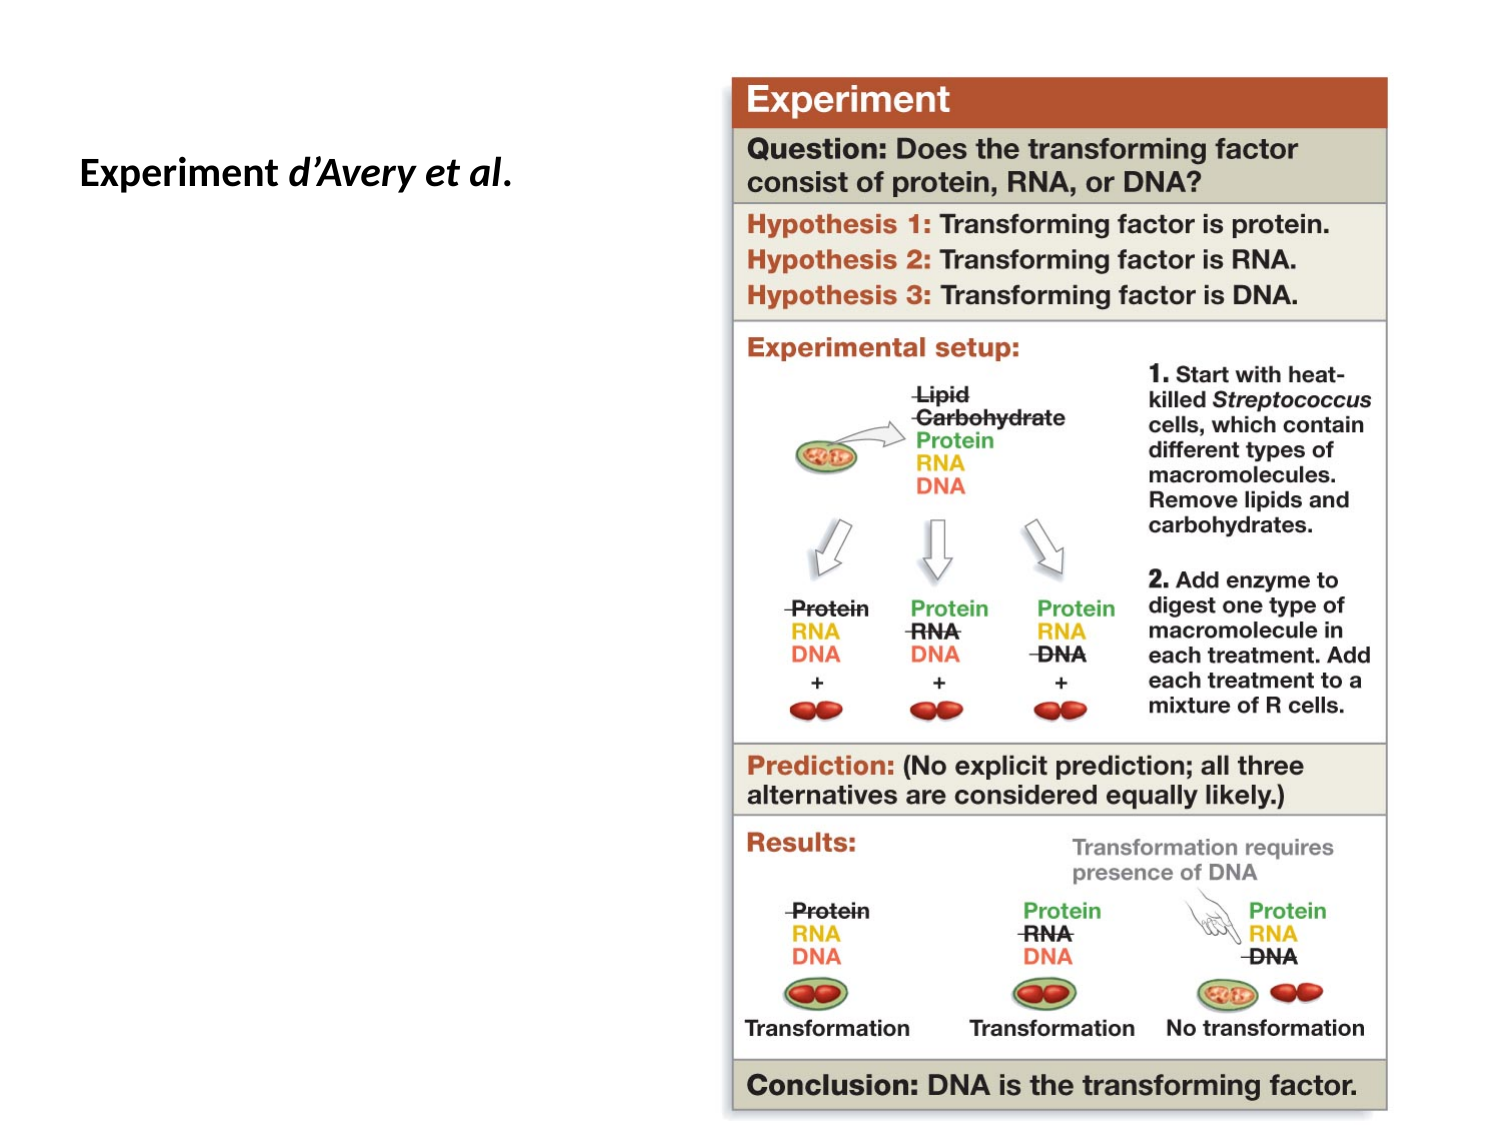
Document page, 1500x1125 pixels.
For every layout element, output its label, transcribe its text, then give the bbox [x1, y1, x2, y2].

picture [714, 72, 1394, 1125]
text_box Experiment d’Avery et al. [64, 137, 632, 202]
